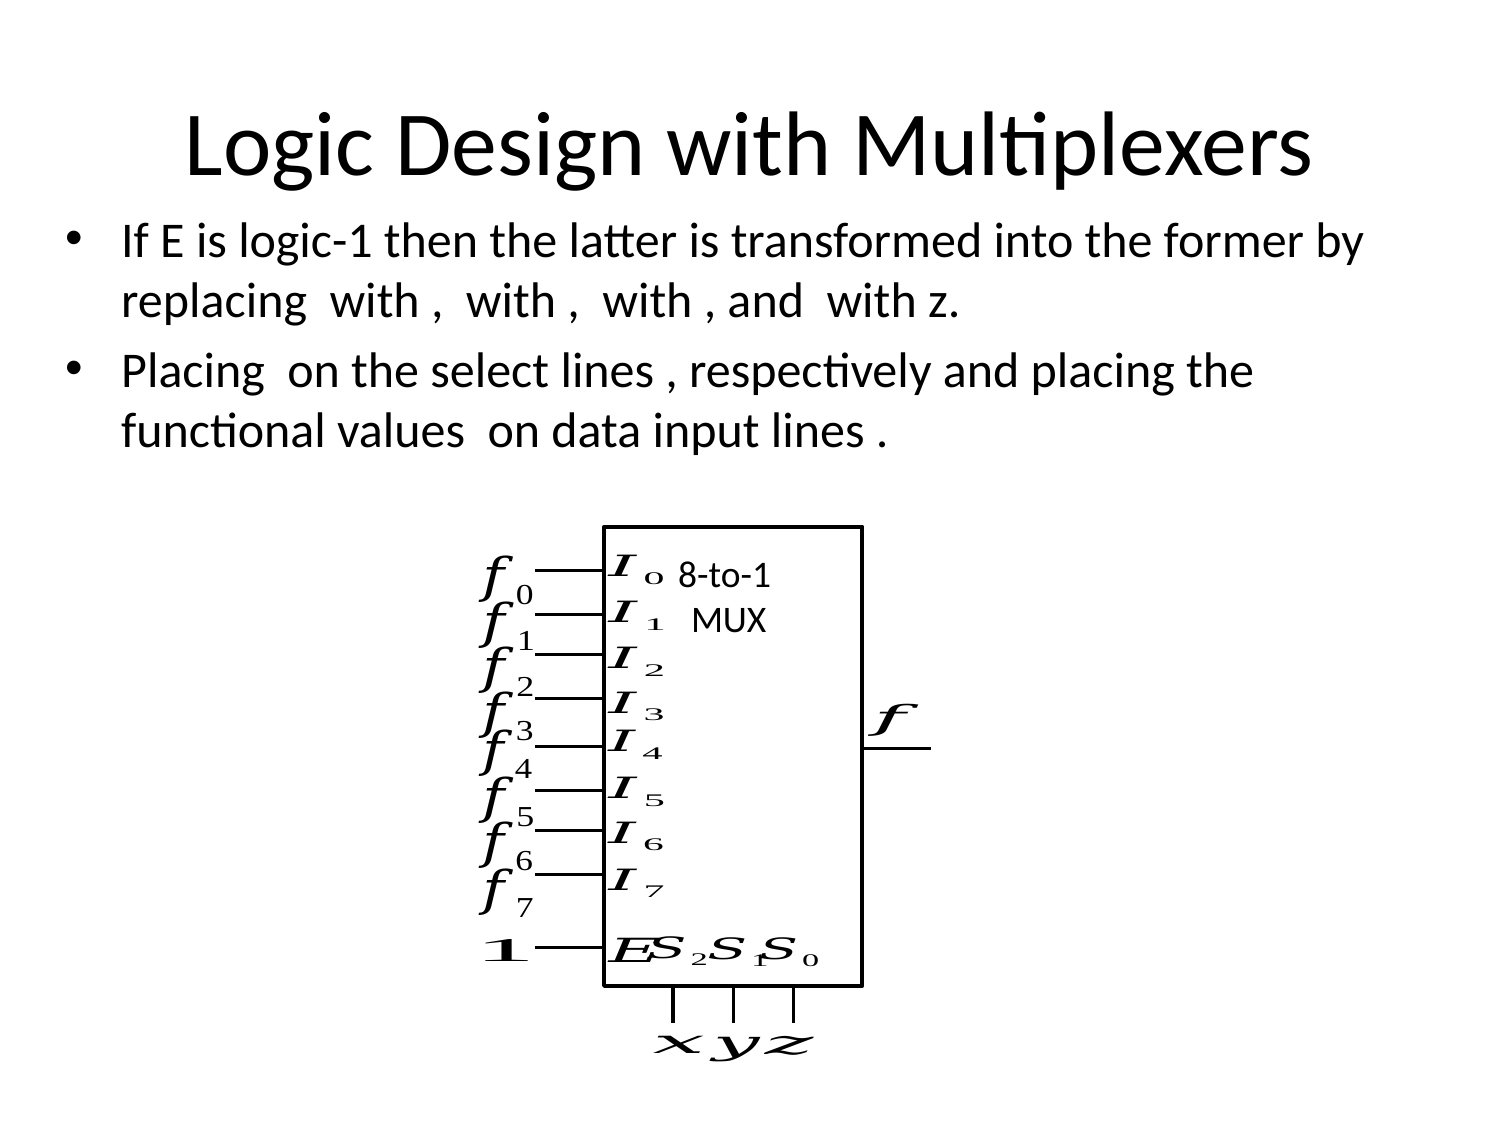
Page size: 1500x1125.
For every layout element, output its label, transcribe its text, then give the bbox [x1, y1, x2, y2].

title Logic Design with Multiplexers [75, 45, 1425, 233]
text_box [474, 526, 932, 1063]
